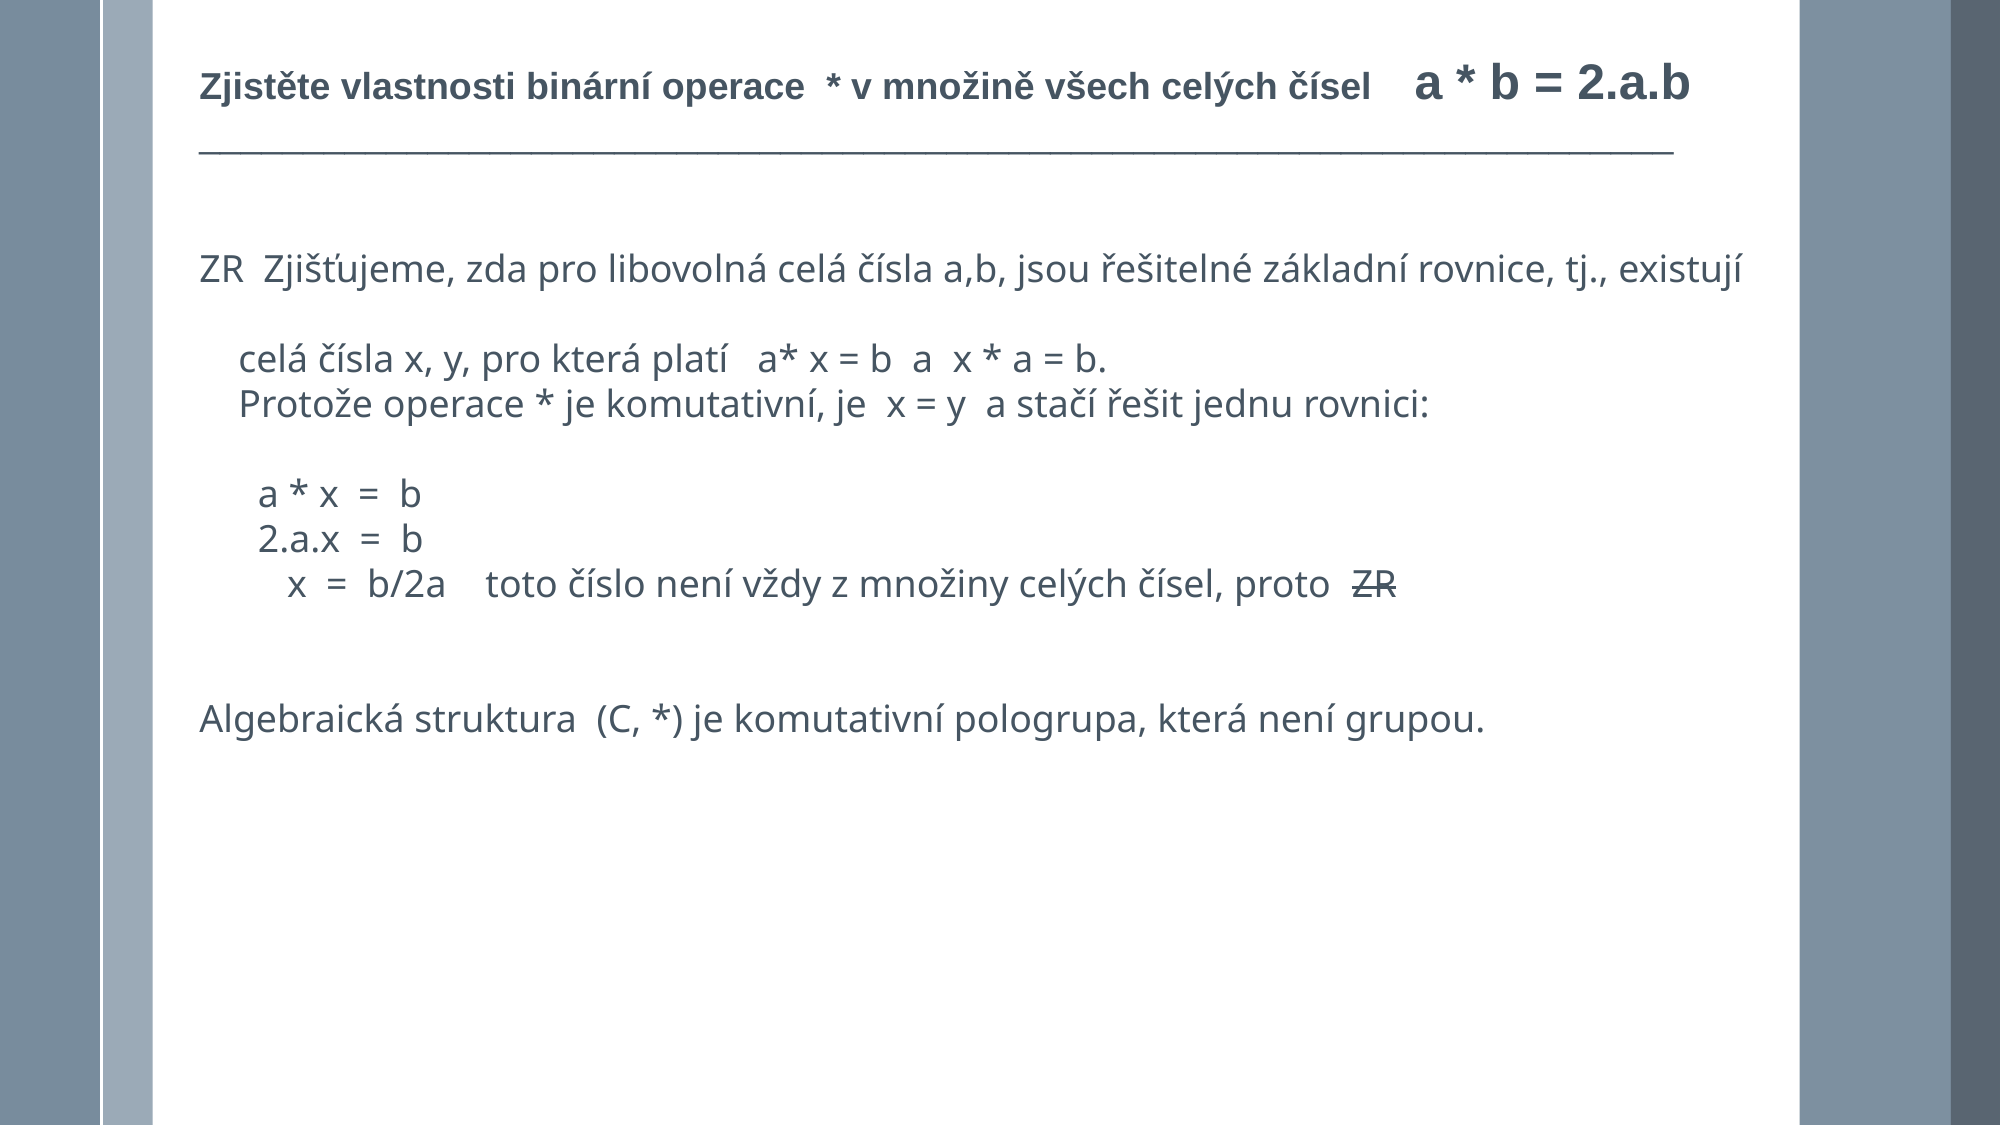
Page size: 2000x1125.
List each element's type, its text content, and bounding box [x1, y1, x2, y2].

text_box Zjistěte vlastnosti binární operace * v množině všech celých čísel a * b = 2.a.b _______________________________________________________________________ ZR Zjišťujeme, zda pro libovolná celá čísla a,b, jsou řešitelné základní rovnice, tj., existují celá čísla x, y, pro která platí a* x = b a x * a = b. Protože operace * je komutativní, je x = y a stačí řešit jednu rovnici: a * x = b 2.a.x = b x = b/2a toto číslo není vždy z množiny celých čísel, proto ZR Algebraická struktura (C, *) je komutativní pologrupa, která není grupou. [184, 42, 1768, 883]
